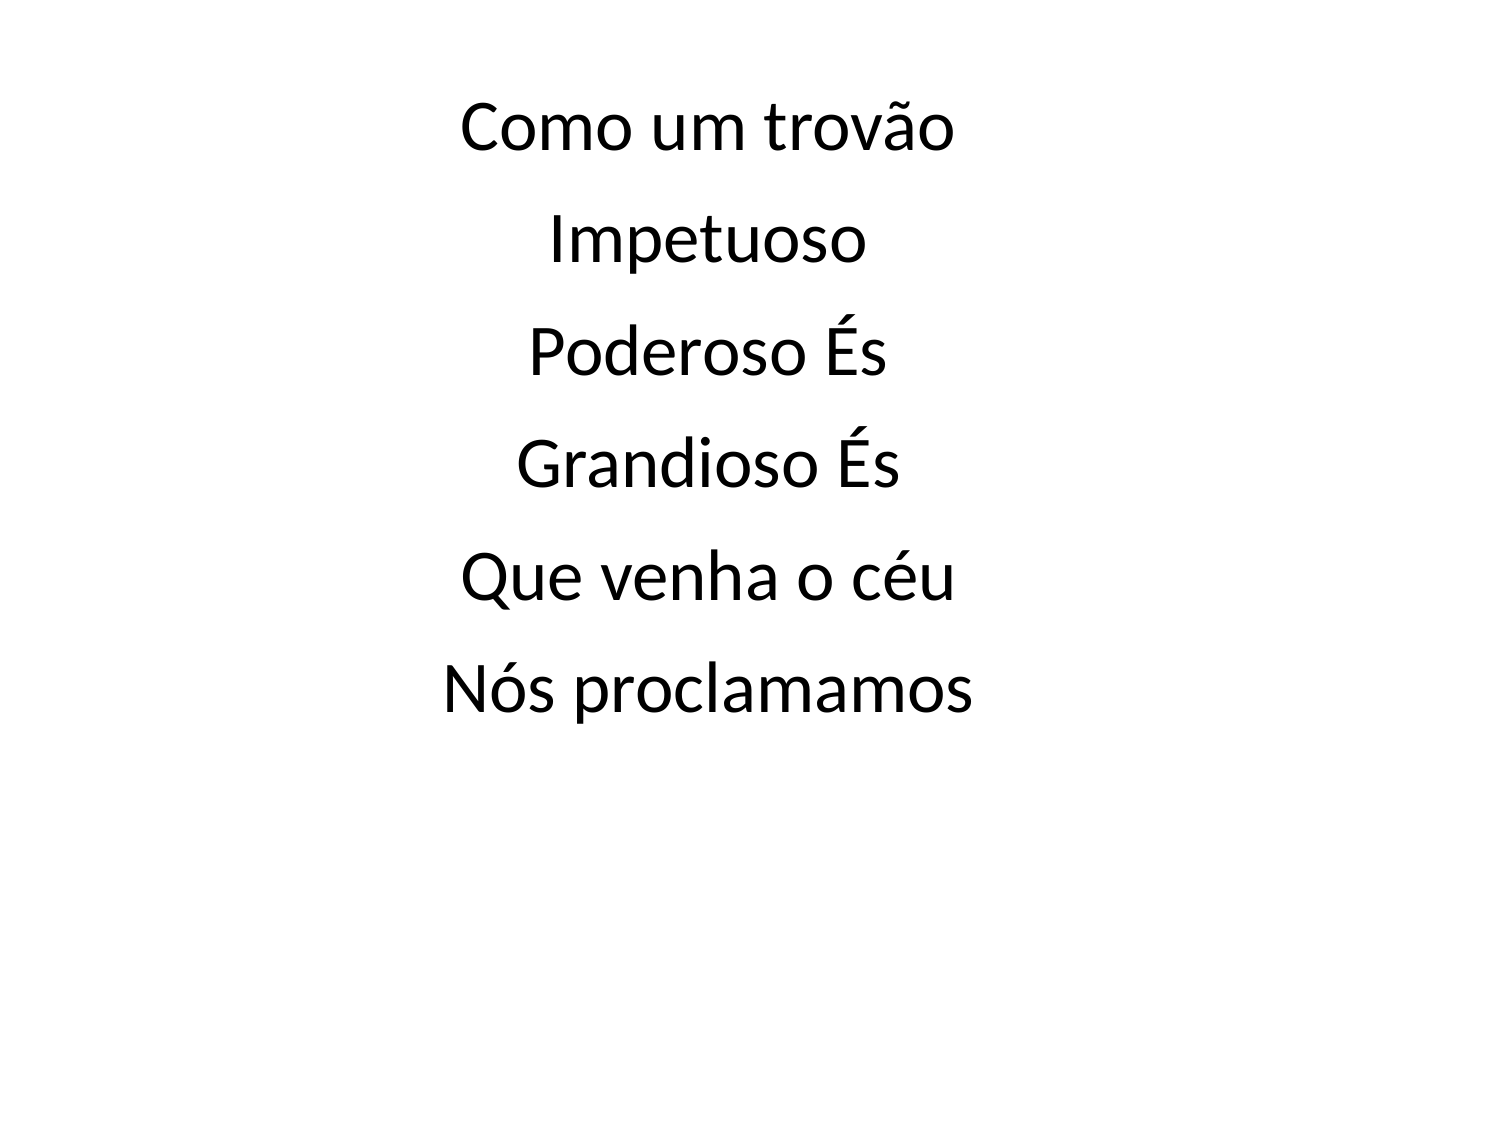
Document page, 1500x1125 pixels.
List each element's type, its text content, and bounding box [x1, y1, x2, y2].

text_box Como um trovão Impetuoso Poderoso És Grandioso És Que venha o céu Nós proclamamos [427, 0, 990, 760]
